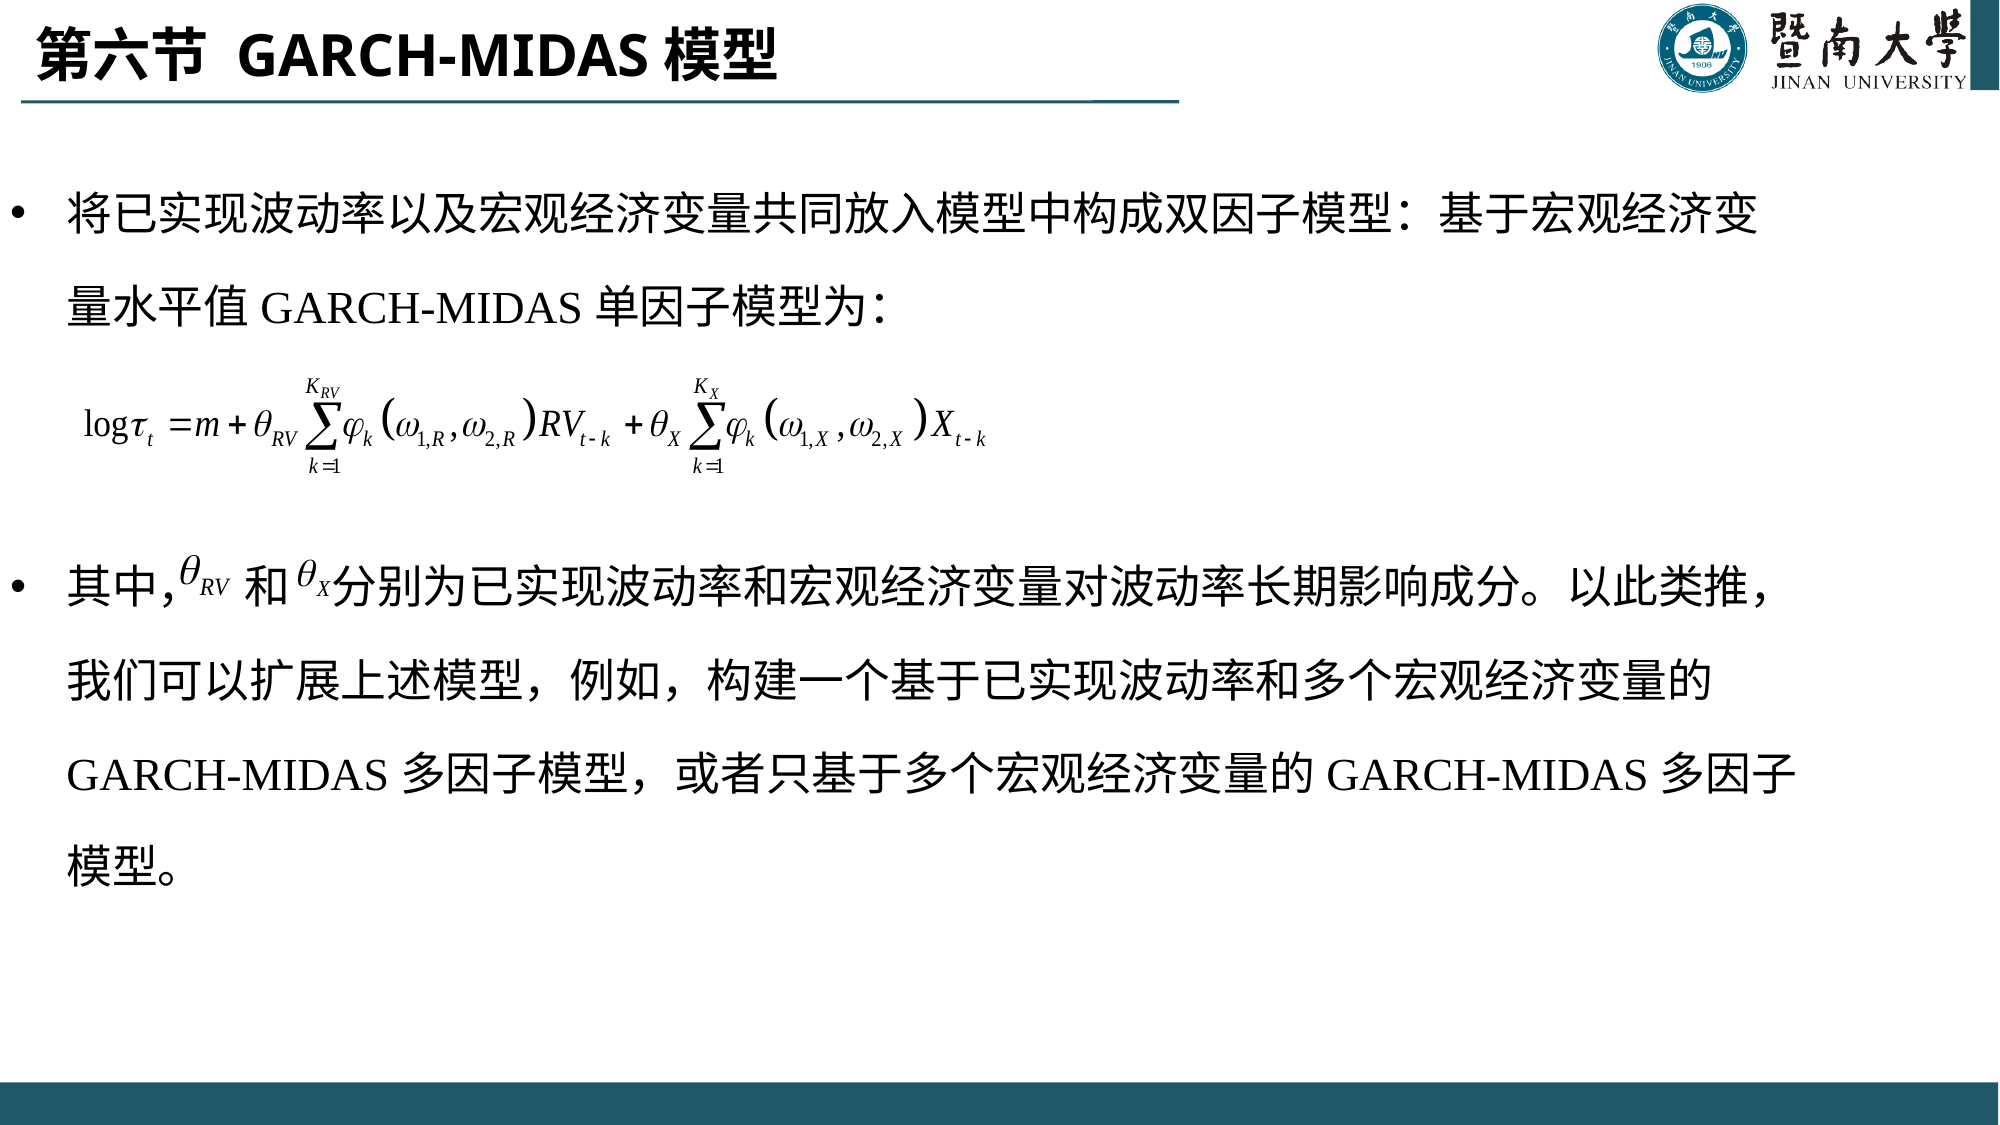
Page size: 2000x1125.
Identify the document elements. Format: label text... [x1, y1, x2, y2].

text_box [77, 366, 997, 485]
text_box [290, 544, 342, 605]
text_box 将已实现波动率以及宏观经济变量共同放入模型中构成双因子模型：基于宏观经济变量水平值GARCH-MIDAS单因子模型为： 其中， 和 分别为已实现波动率和宏观经济变量对波动率长期影响成分。以此类推，我们可以扩展上述模型，例如，构建一个基于已实现波动率和多个宏观经济变量的GARCH-MIDAS多因子模型，或者只基于多个宏观经济变量的GARCH-MIDAS多因子模型。 [0, 138, 1817, 1058]
picture [1657, 3, 1967, 93]
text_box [172, 538, 239, 606]
title 第六节 GARCH-MIDAS模型 [19, 0, 916, 124]
